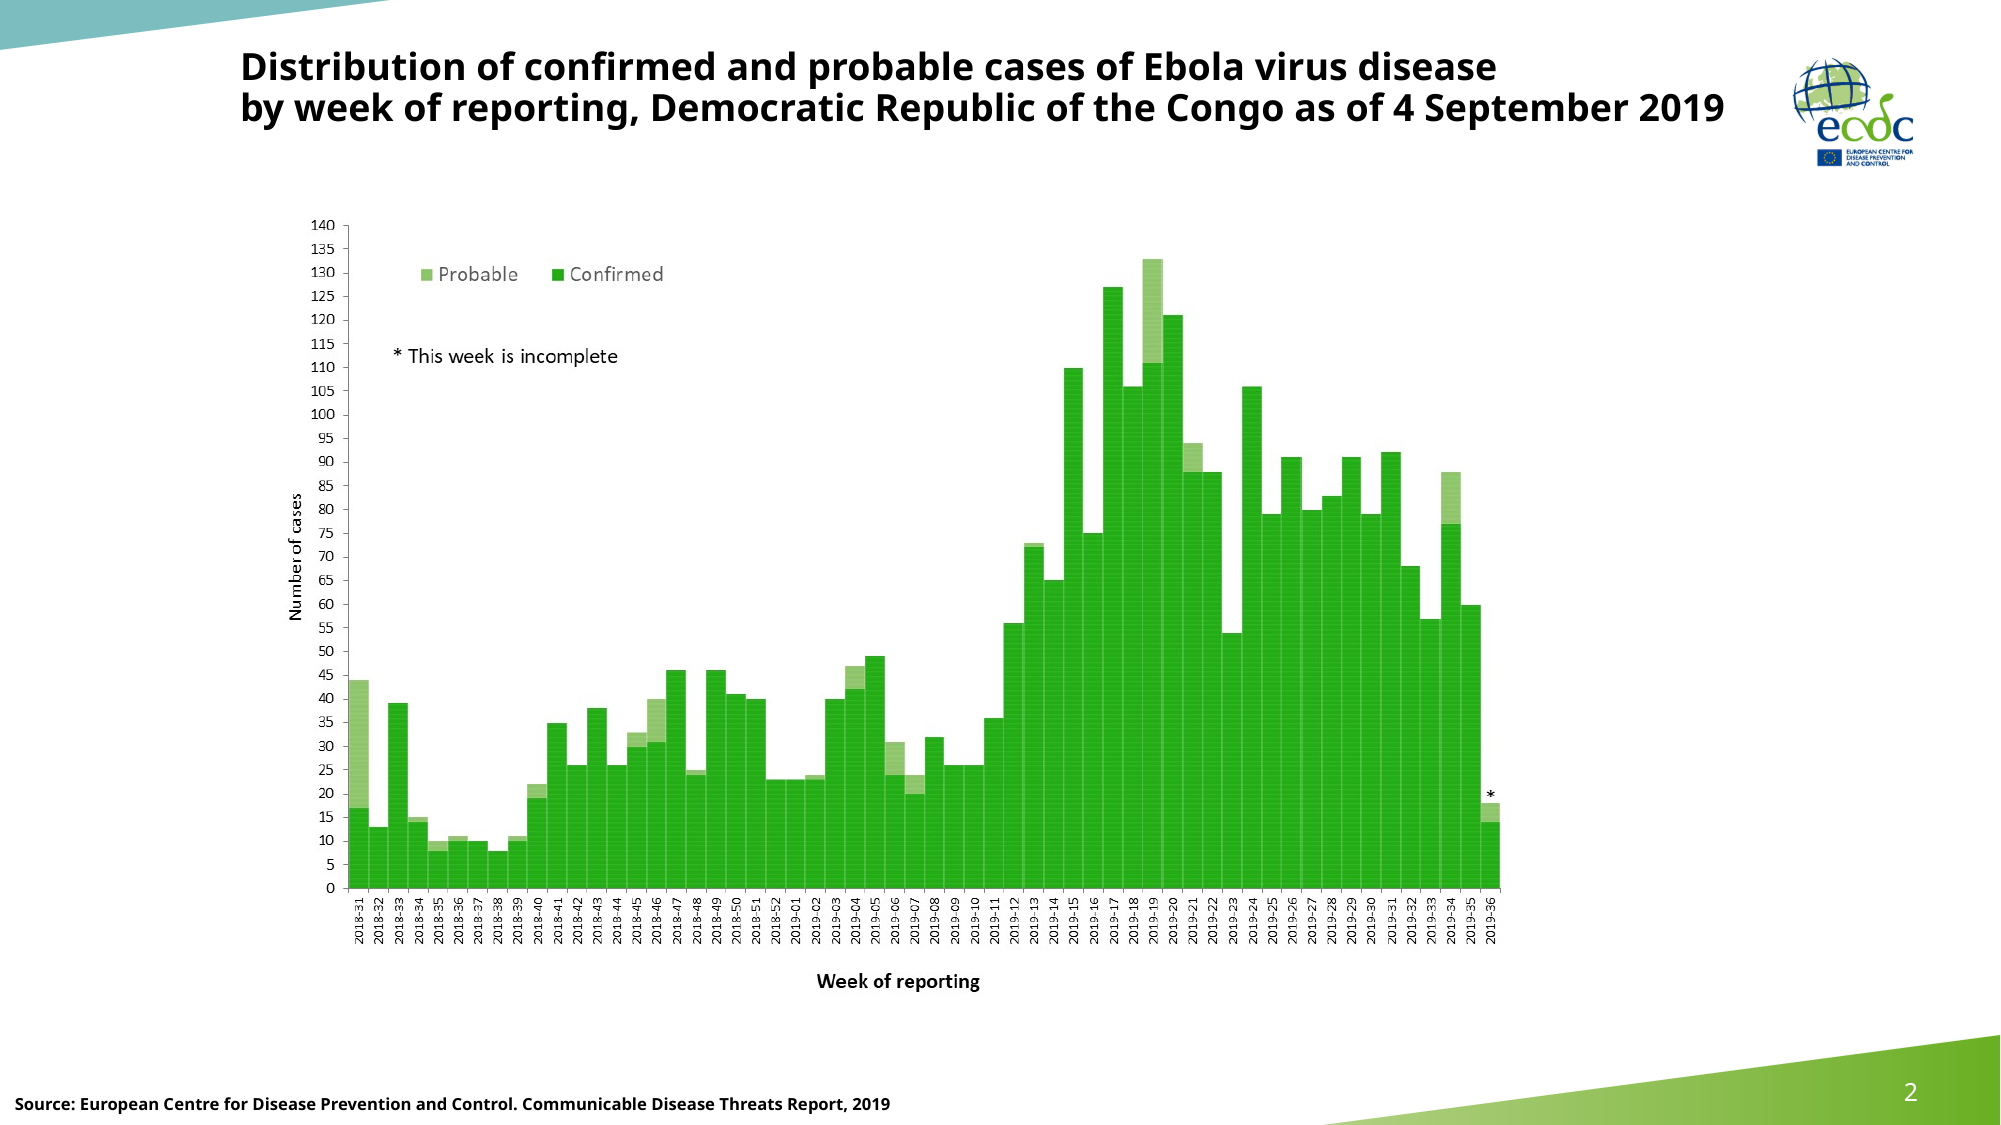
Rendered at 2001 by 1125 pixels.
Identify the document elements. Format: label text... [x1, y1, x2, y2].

text_box Distribution of confirmed and probable cases of Ebola virus disease by week of reporting, Democratic Republic of the Congo as of 4 September 2019 [224, 32, 1831, 191]
picture [0, 0, 2001, 1125]
slide_number 2 [1483, 1062, 1934, 1123]
